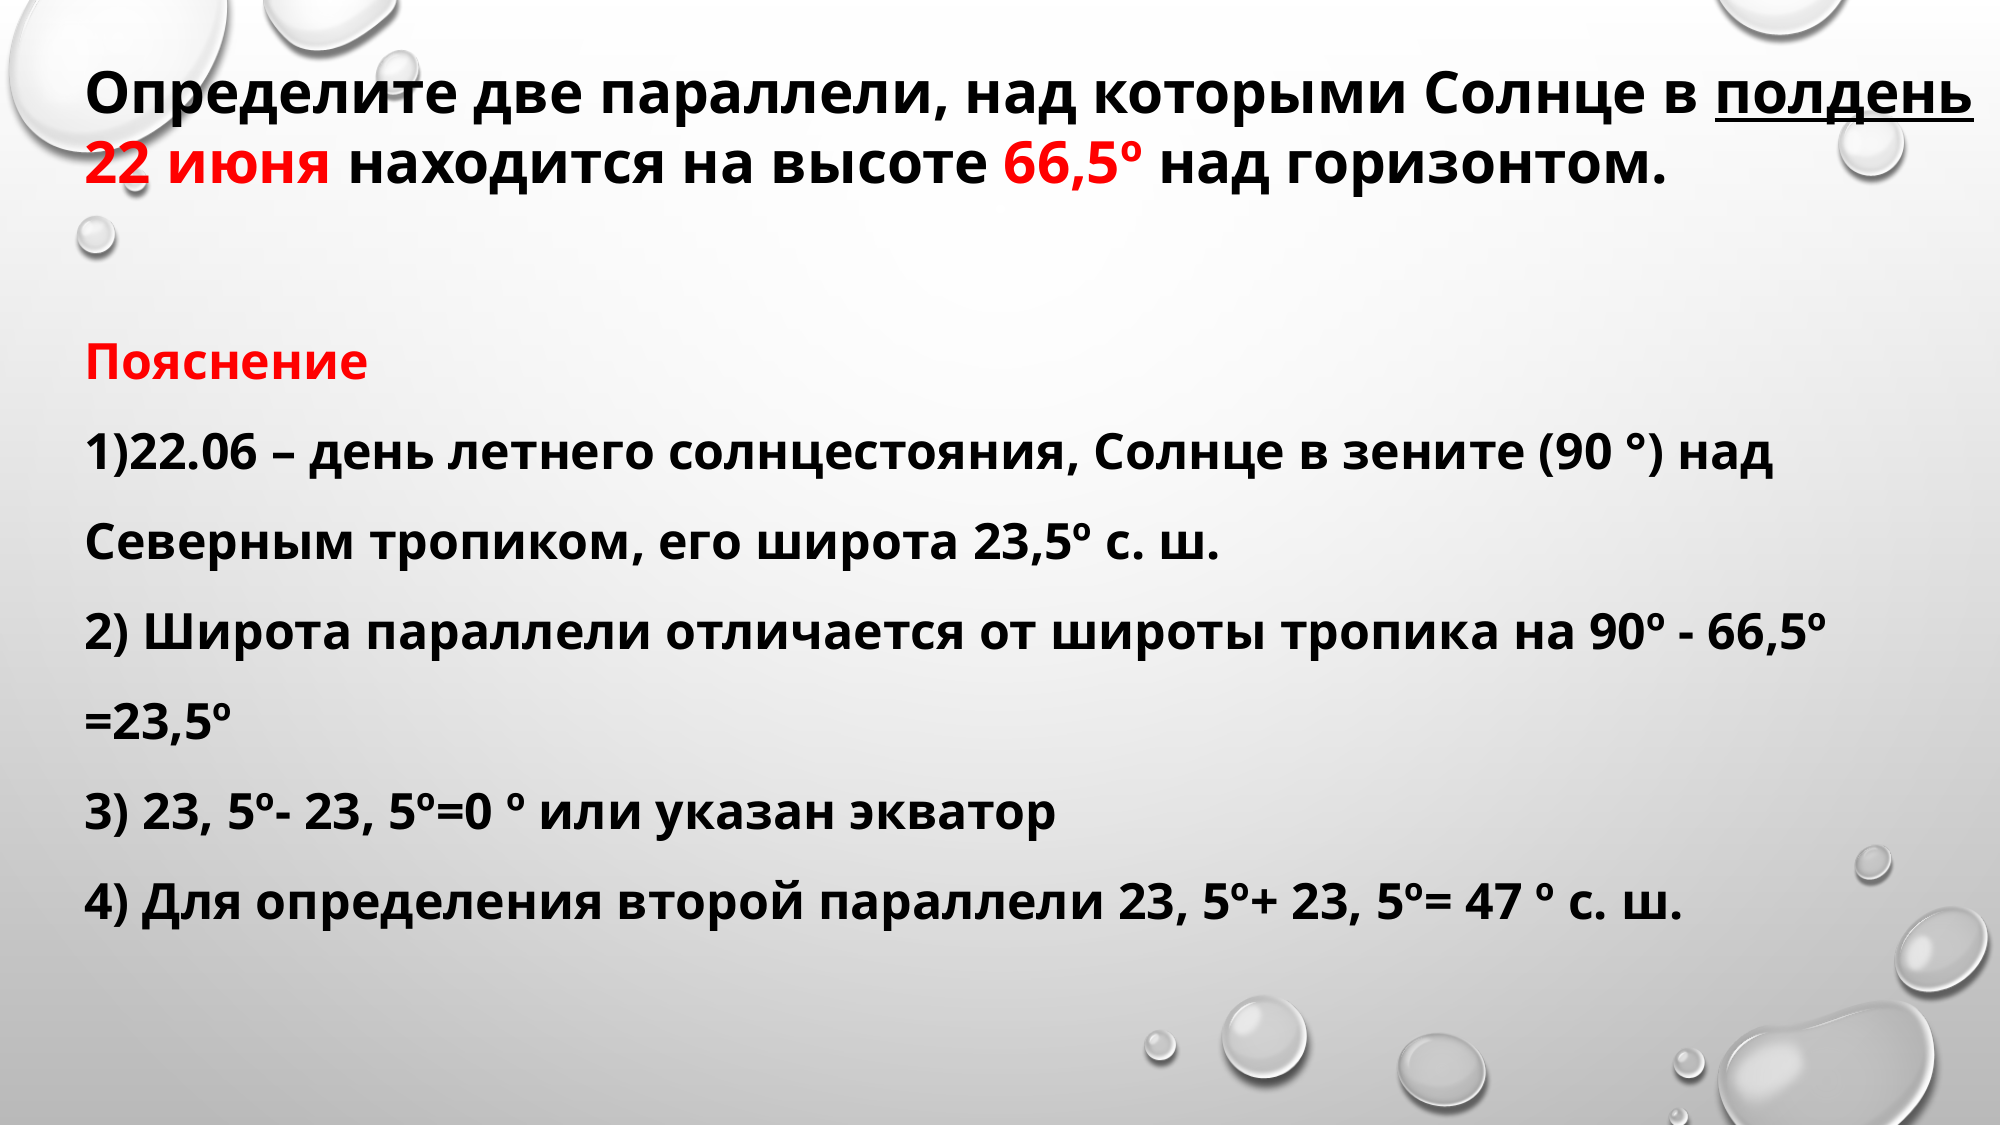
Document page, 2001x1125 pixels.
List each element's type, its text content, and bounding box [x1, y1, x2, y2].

picture [0, 0, 2000, 1125]
text_box Пояснение 1)22.06 – день летнего солнцестояния, Солнце в зените (90 °) над Северным тропиком, его широта 23,5º с. ш. 2) Широта параллели отличается от широты тропика на 90º - 66,5º =23,5º 3) 23, 5º- 23, 5º=0 º или указан экватор 4) Для определения второй параллели 23, 5º+ 23, 5º= 47 º с. ш. [69, 292, 1983, 938]
text_box Определите две параллели, над которыми Солнце в полдень 22 июня находится на высоте 66,5º над горизонтом. [69, 47, 2000, 203]
